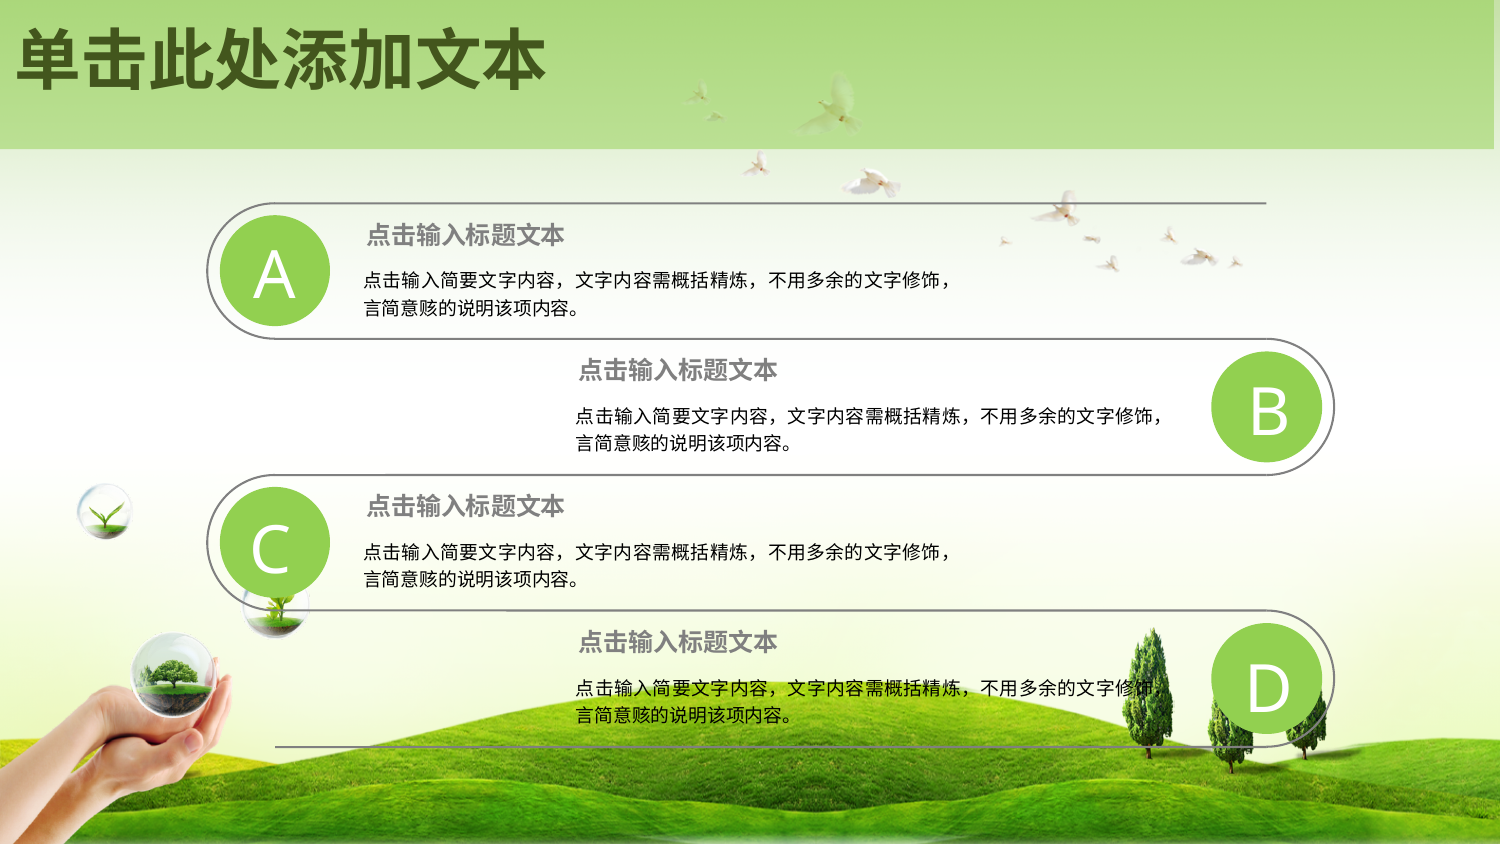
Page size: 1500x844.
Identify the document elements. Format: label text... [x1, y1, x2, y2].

text_box 点击输入简要文字内容，文字内容需概括精炼，不用多余的文字修饰，言简意赅的说明该项内容。 [561, 392, 1188, 462]
text_box C [243, 506, 299, 587]
text_box [1266, 610, 1335, 747]
text_box A [247, 231, 303, 312]
text_box 点击输入简要文字内容，文字内容需概括精炼，不用多余的文字修饰，言简意赅的说明该项内容。 [561, 664, 1188, 734]
text_box 单击此处添加文本 [0, 10, 744, 106]
text_box 点击输入简要文字内容，文字内容需概括精炼，不用多余的文字修饰，言简意赅的说明该项内容。 [348, 257, 975, 327]
text_box [1266, 338, 1335, 476]
text_box 点击输入标题文本 [563, 618, 794, 664]
text_box [1211, 351, 1323, 463]
text_box [219, 486, 331, 598]
text_box 点击输入标题文本 [351, 483, 581, 529]
text_box 点击输入标题文本 [563, 347, 794, 392]
text_box B [1241, 368, 1298, 449]
text_box 点击输入简要文字内容，文字内容需概括精炼，不用多余的文字修饰，言简意赅的说明该项内容。 [348, 528, 975, 598]
text_box [0, 0, 1496, 151]
text_box [207, 474, 275, 611]
text_box [1211, 623, 1323, 734]
text_box [219, 215, 331, 327]
text_box D [1241, 645, 1298, 726]
text_box 点击输入标题文本 [351, 211, 581, 257]
picture [0, 0, 1500, 844]
text_box [207, 203, 275, 339]
